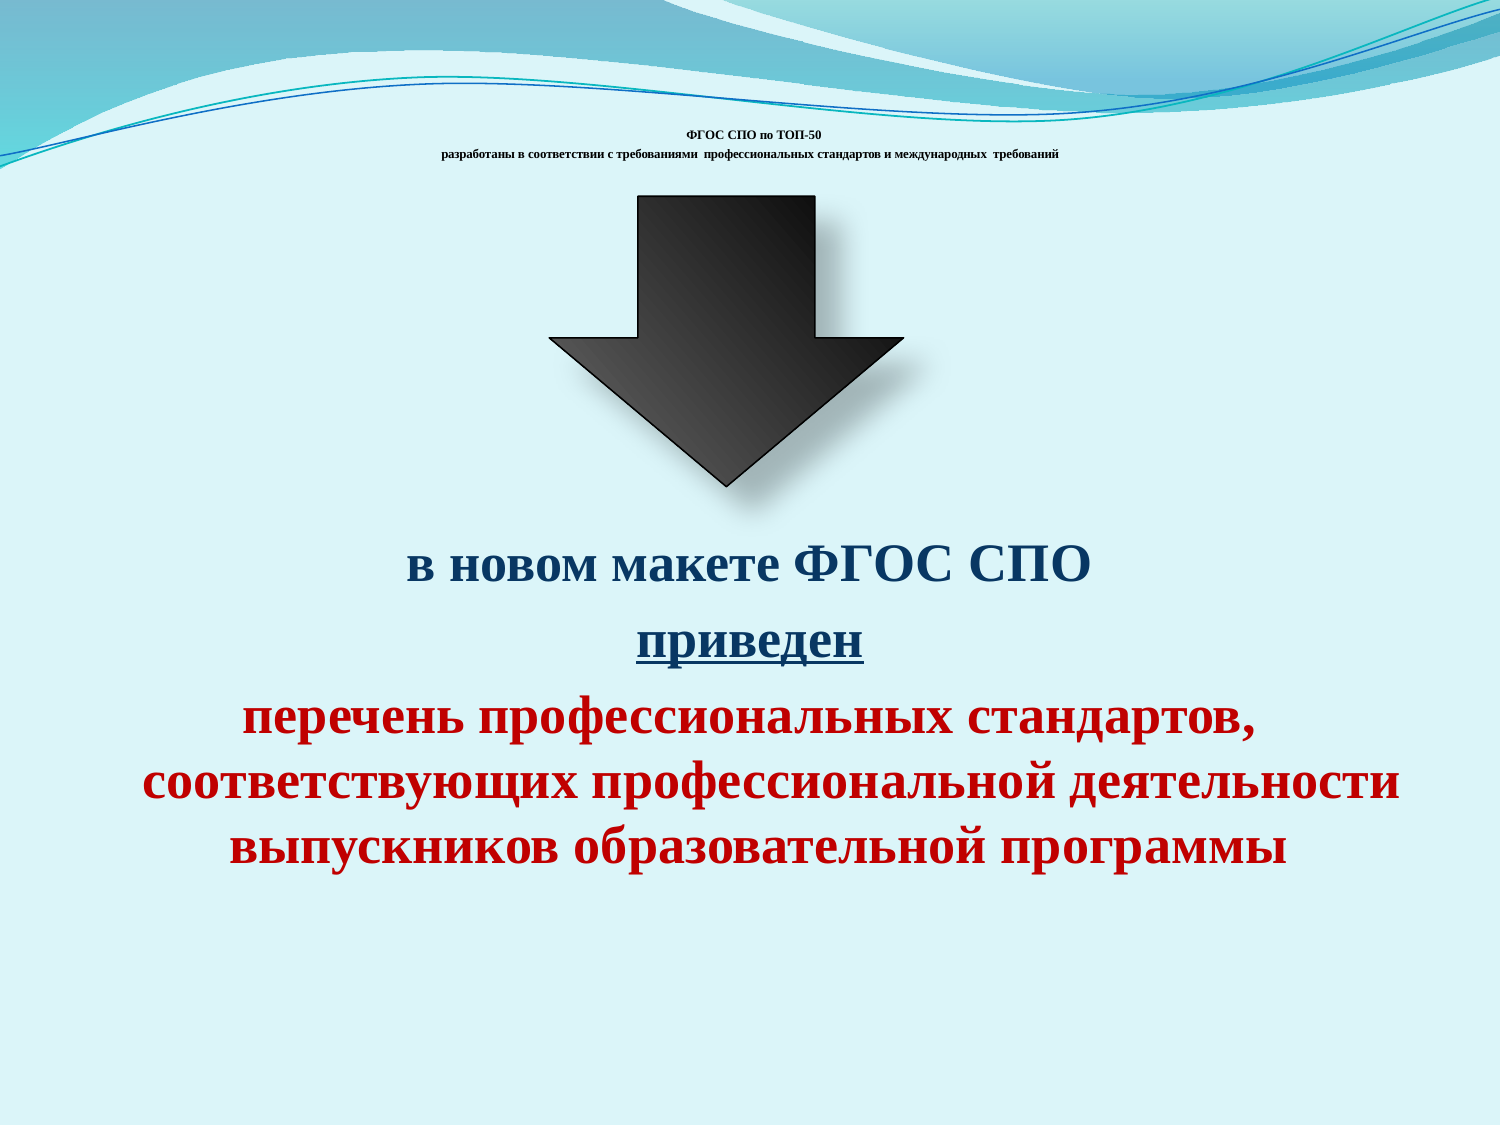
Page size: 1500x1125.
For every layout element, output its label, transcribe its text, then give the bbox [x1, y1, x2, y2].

text_box [548, 195, 905, 488]
list в новом макете ФГОС СПО приведен перечень профессиональных стандартов, соответствующих профессиональной деятельности выпускников образовательной программы [75, 444, 1425, 1038]
title ФГОС СПО по ТОП-50 разработаны в соответствии с требованиями профессиональных стандартов и международных требований [75, 0, 1425, 161]
